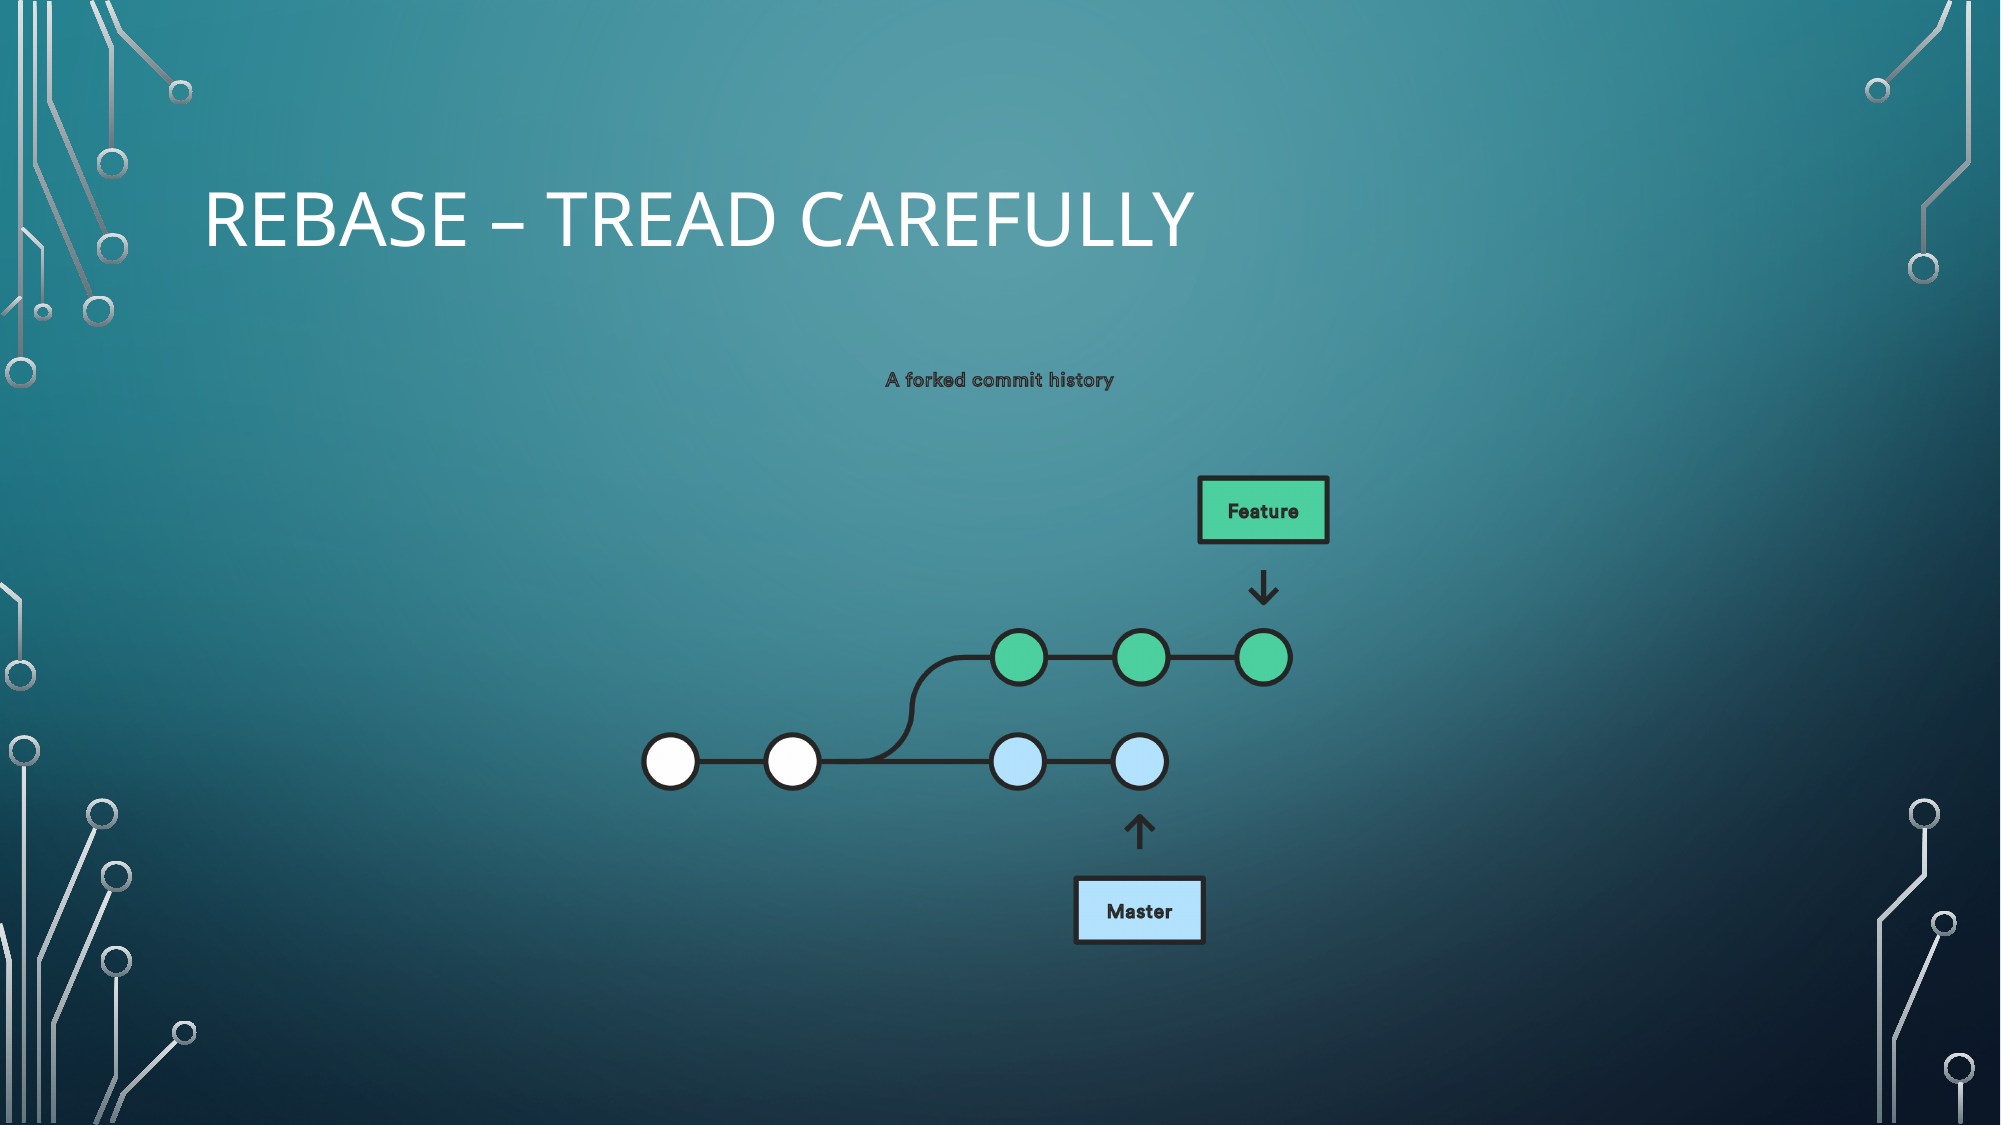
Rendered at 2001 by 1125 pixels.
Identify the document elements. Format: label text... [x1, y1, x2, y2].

title Rebase – Tread carefully [187, 101, 1813, 344]
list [492, 368, 1508, 951]
